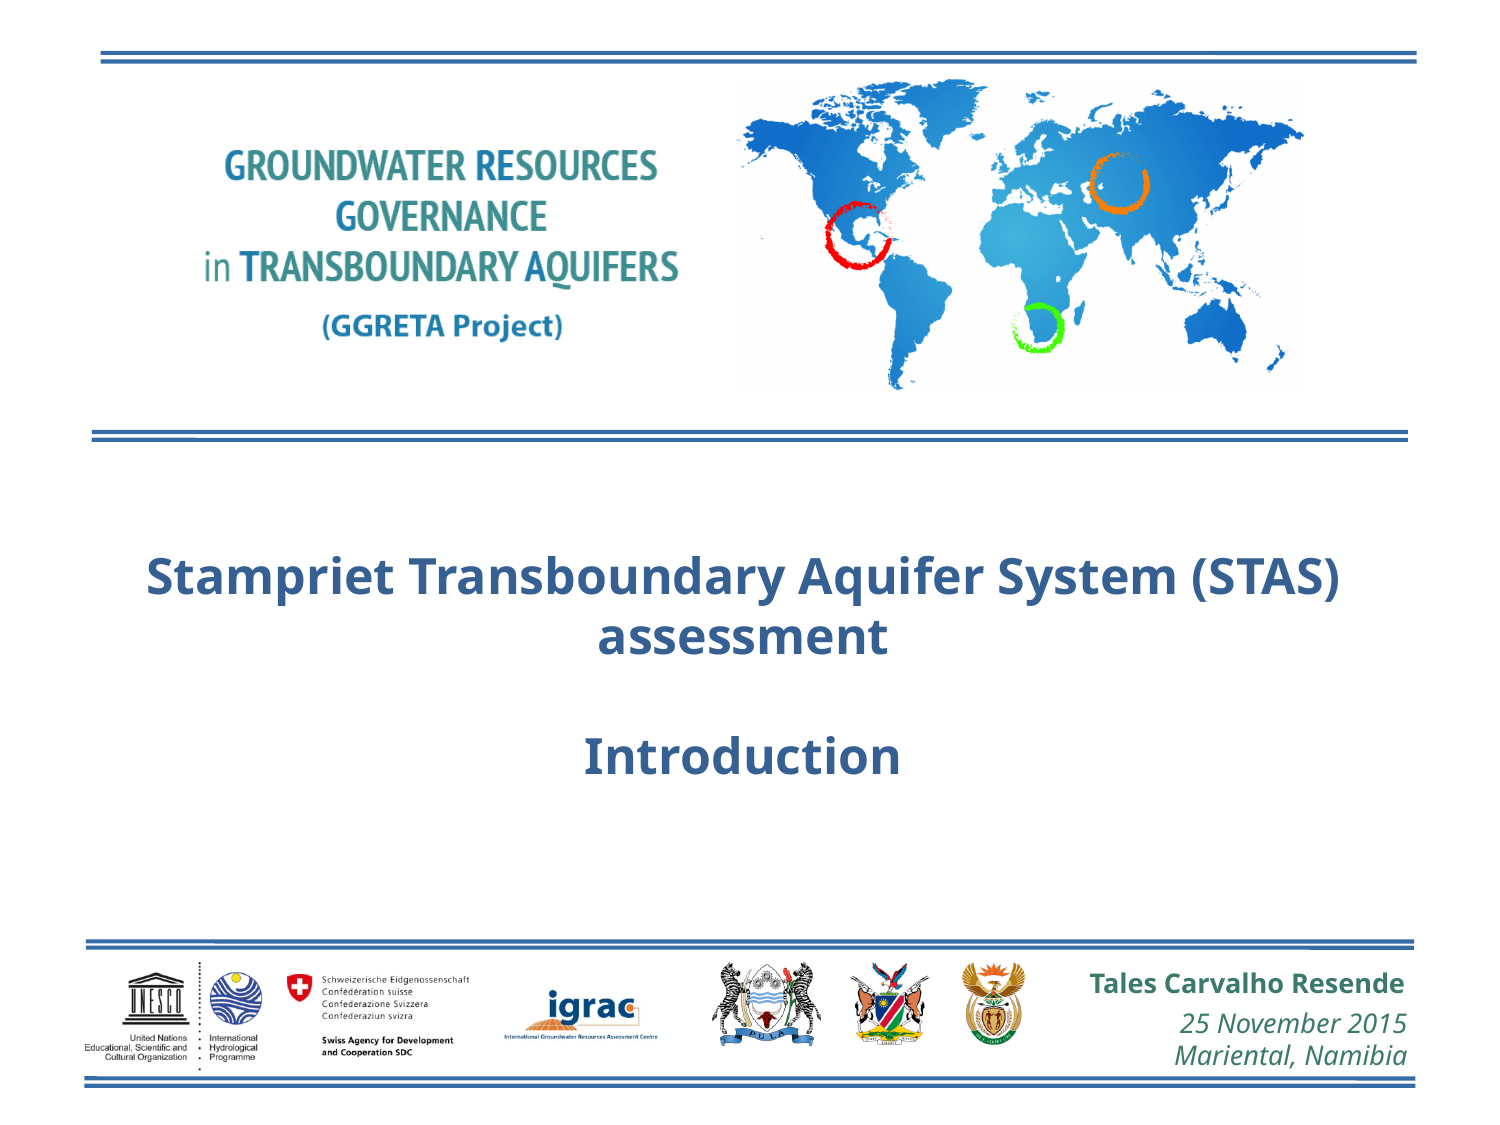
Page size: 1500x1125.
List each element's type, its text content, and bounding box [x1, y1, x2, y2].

picture [849, 962, 930, 1046]
picture [499, 987, 664, 1044]
text_box Tales Carvalho Resende [1031, 960, 1411, 1005]
picture [202, 143, 680, 346]
picture [712, 962, 821, 1047]
picture [736, 78, 1304, 391]
picture [74, 962, 470, 1074]
text_box Stampriet Transboundary Aquifer System (STAS) assessment Introduction [24, 562, 1463, 698]
picture [962, 962, 1025, 1045]
text_box 25 November 2015 Mariental, Namibia [1049, 1000, 1414, 1077]
